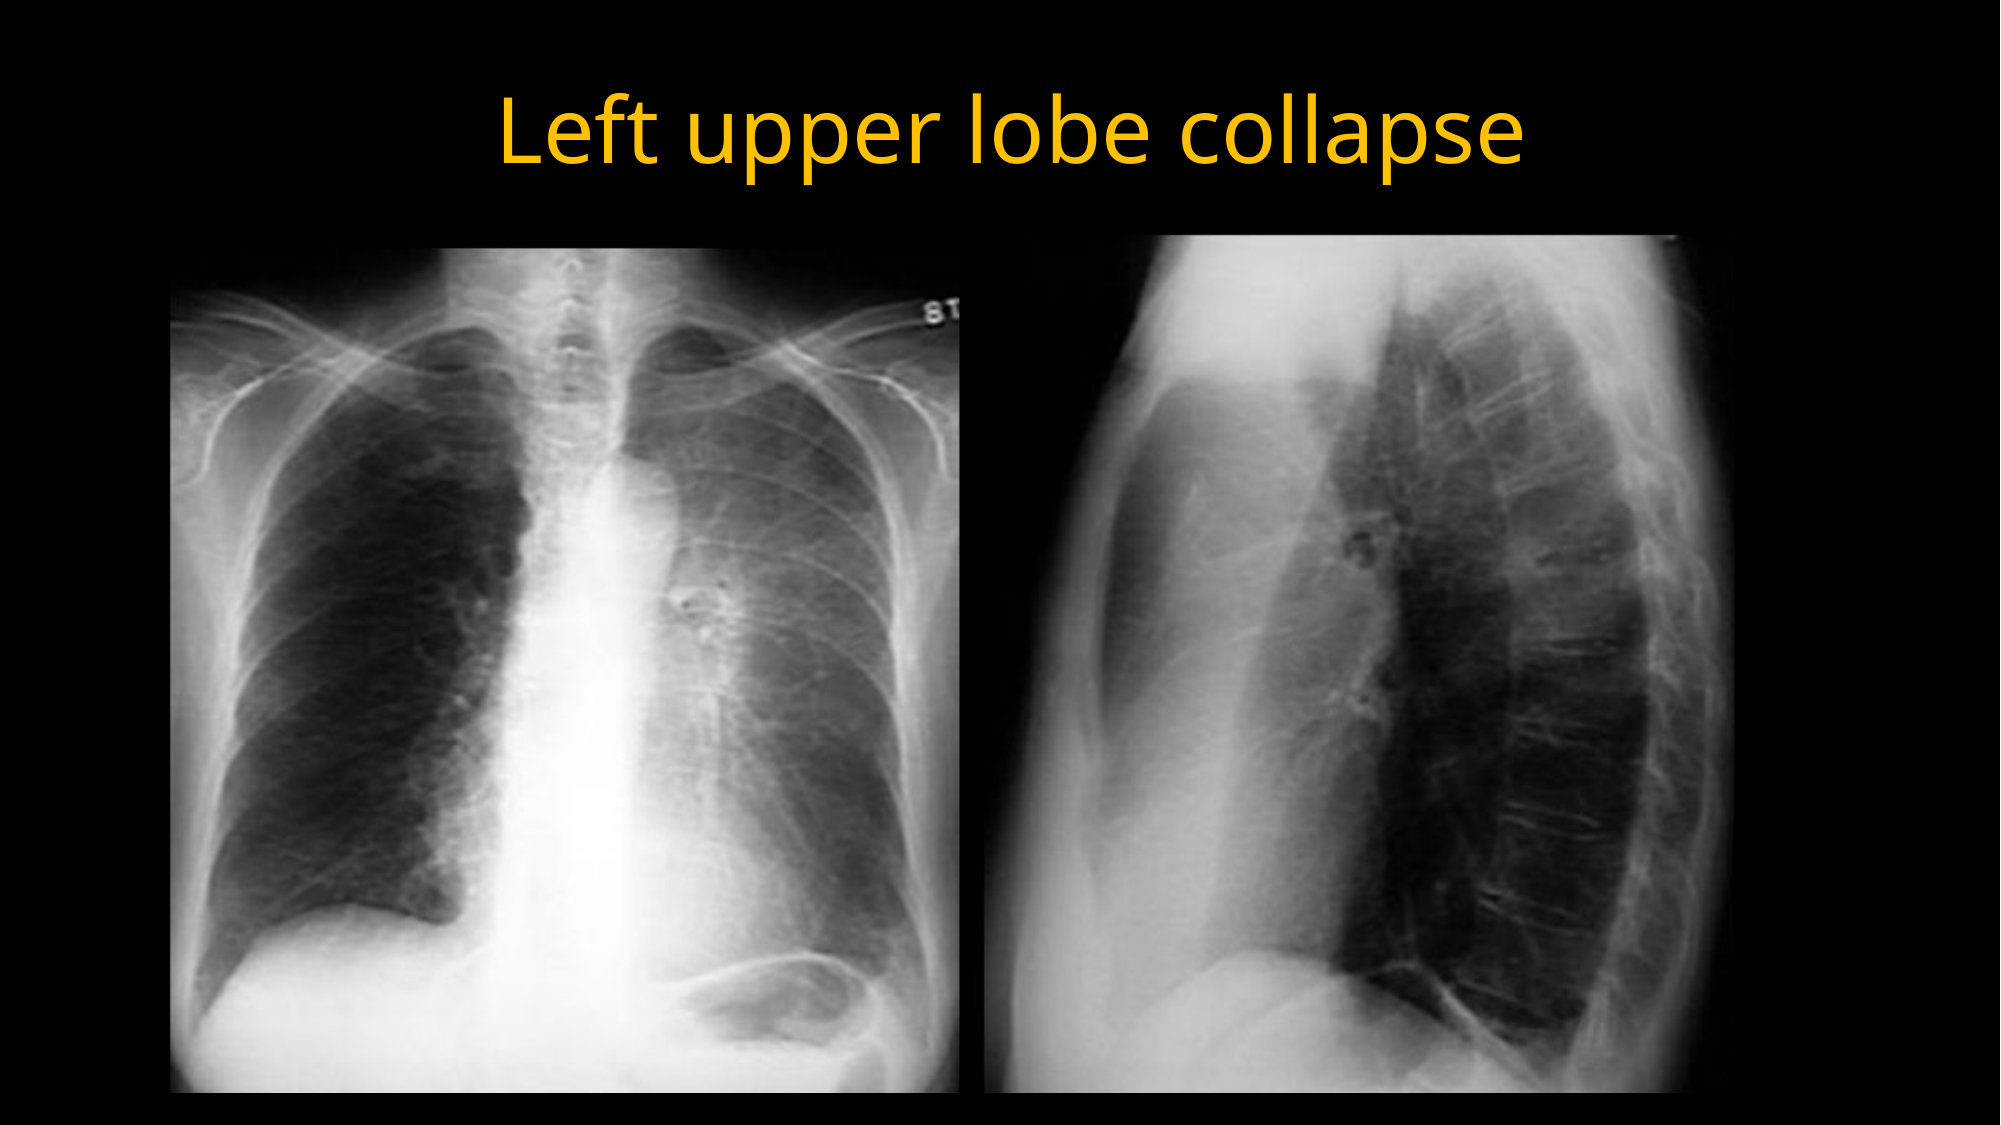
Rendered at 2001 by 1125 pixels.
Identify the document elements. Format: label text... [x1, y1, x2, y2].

text_box Left upper lobe collapse [137, 59, 1863, 208]
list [154, 220, 1735, 1093]
